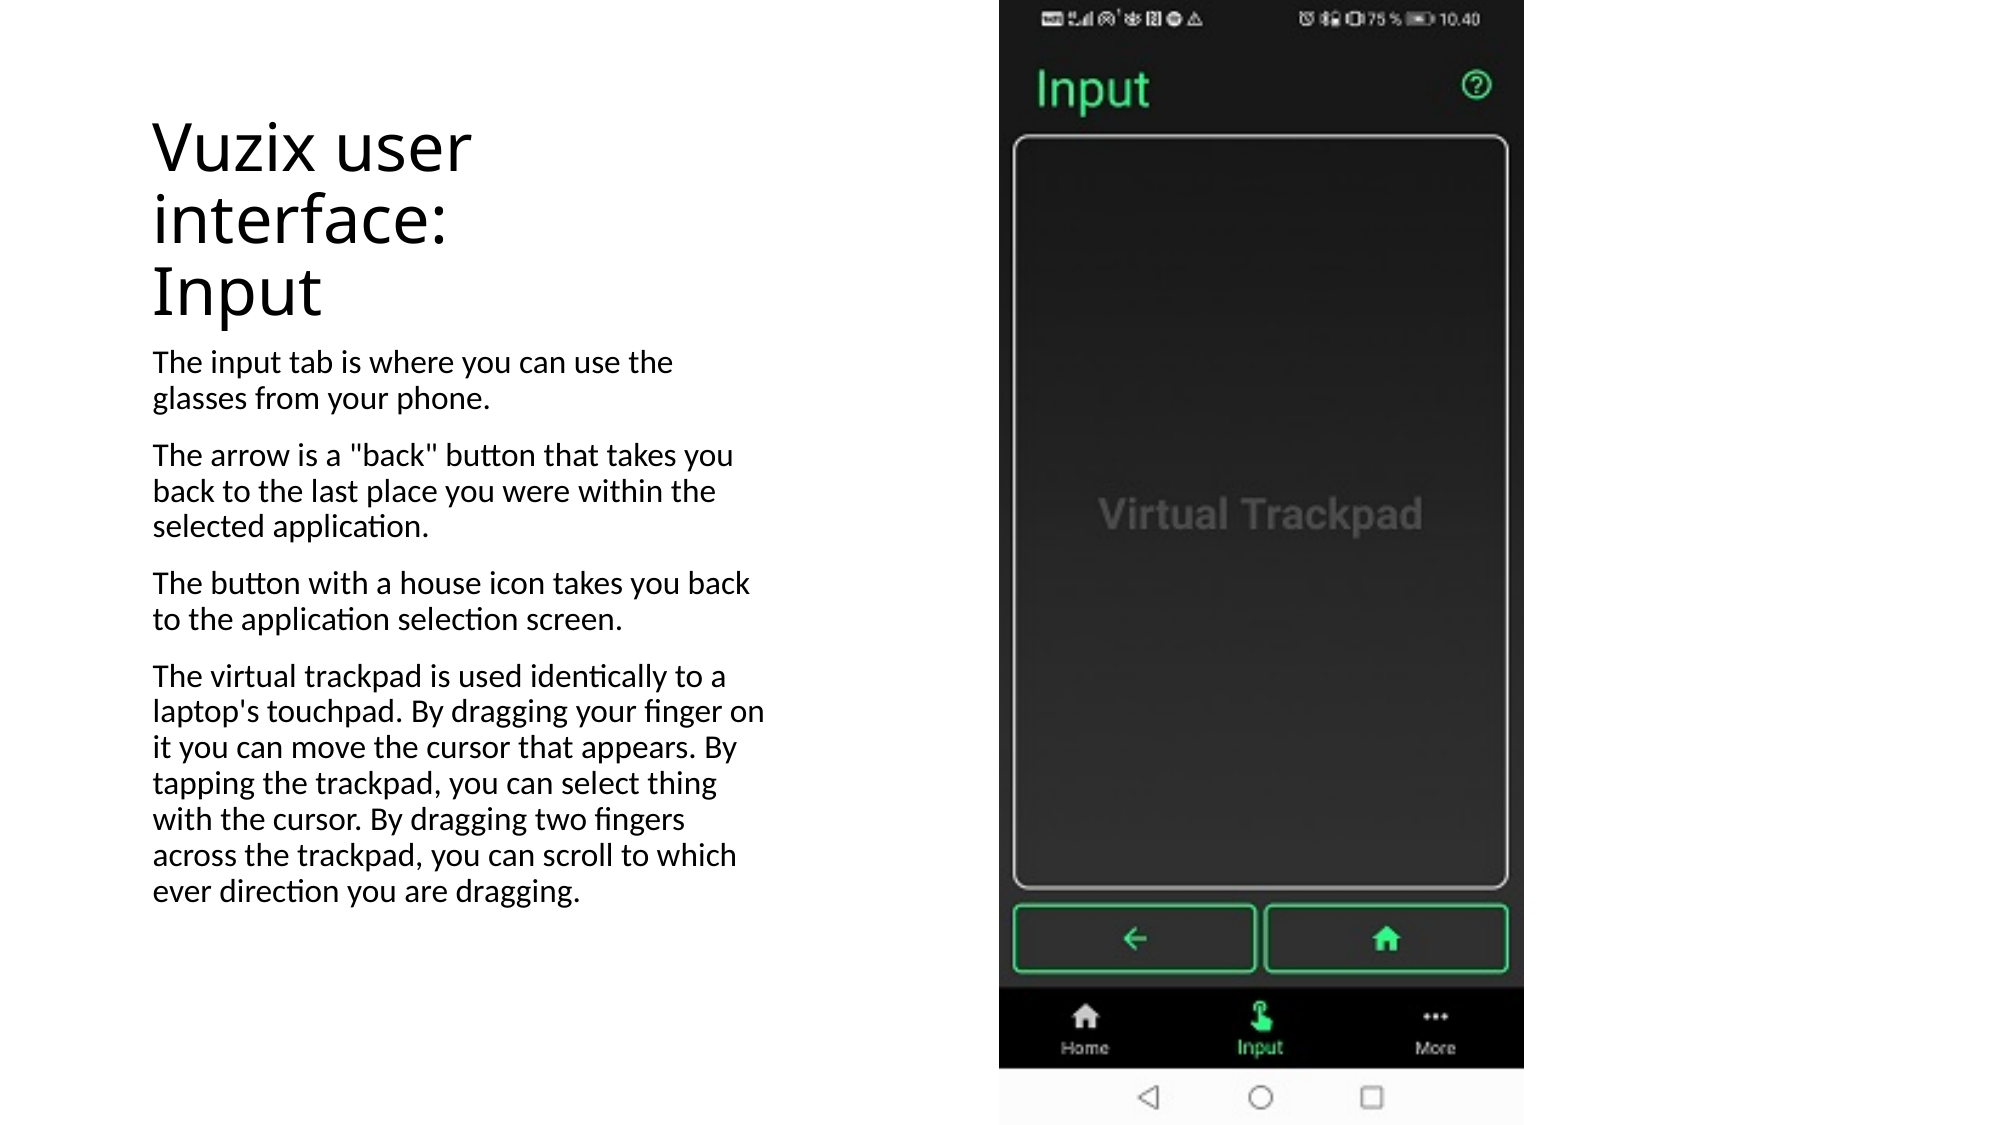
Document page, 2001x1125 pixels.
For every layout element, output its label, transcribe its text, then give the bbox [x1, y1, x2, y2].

title Vuzix user interface: Input [137, 75, 783, 337]
list The input tab is where you can use the glasses from your phone. The arrow is a "back" button that takes you back to the last place you were within the selected application. The button with a house icon takes you back to the application selection screen. The virtual trackpad is used identically to a laptop's touchpad. By dragging your finger on it you can move the cursor that appears. By tapping the trackpad, you can select thing with the cursor. By dragging two fingers across the trackpad, you can scroll to which ever direction you are dragging. [137, 337, 783, 963]
picture [999, 0, 1524, 1125]
